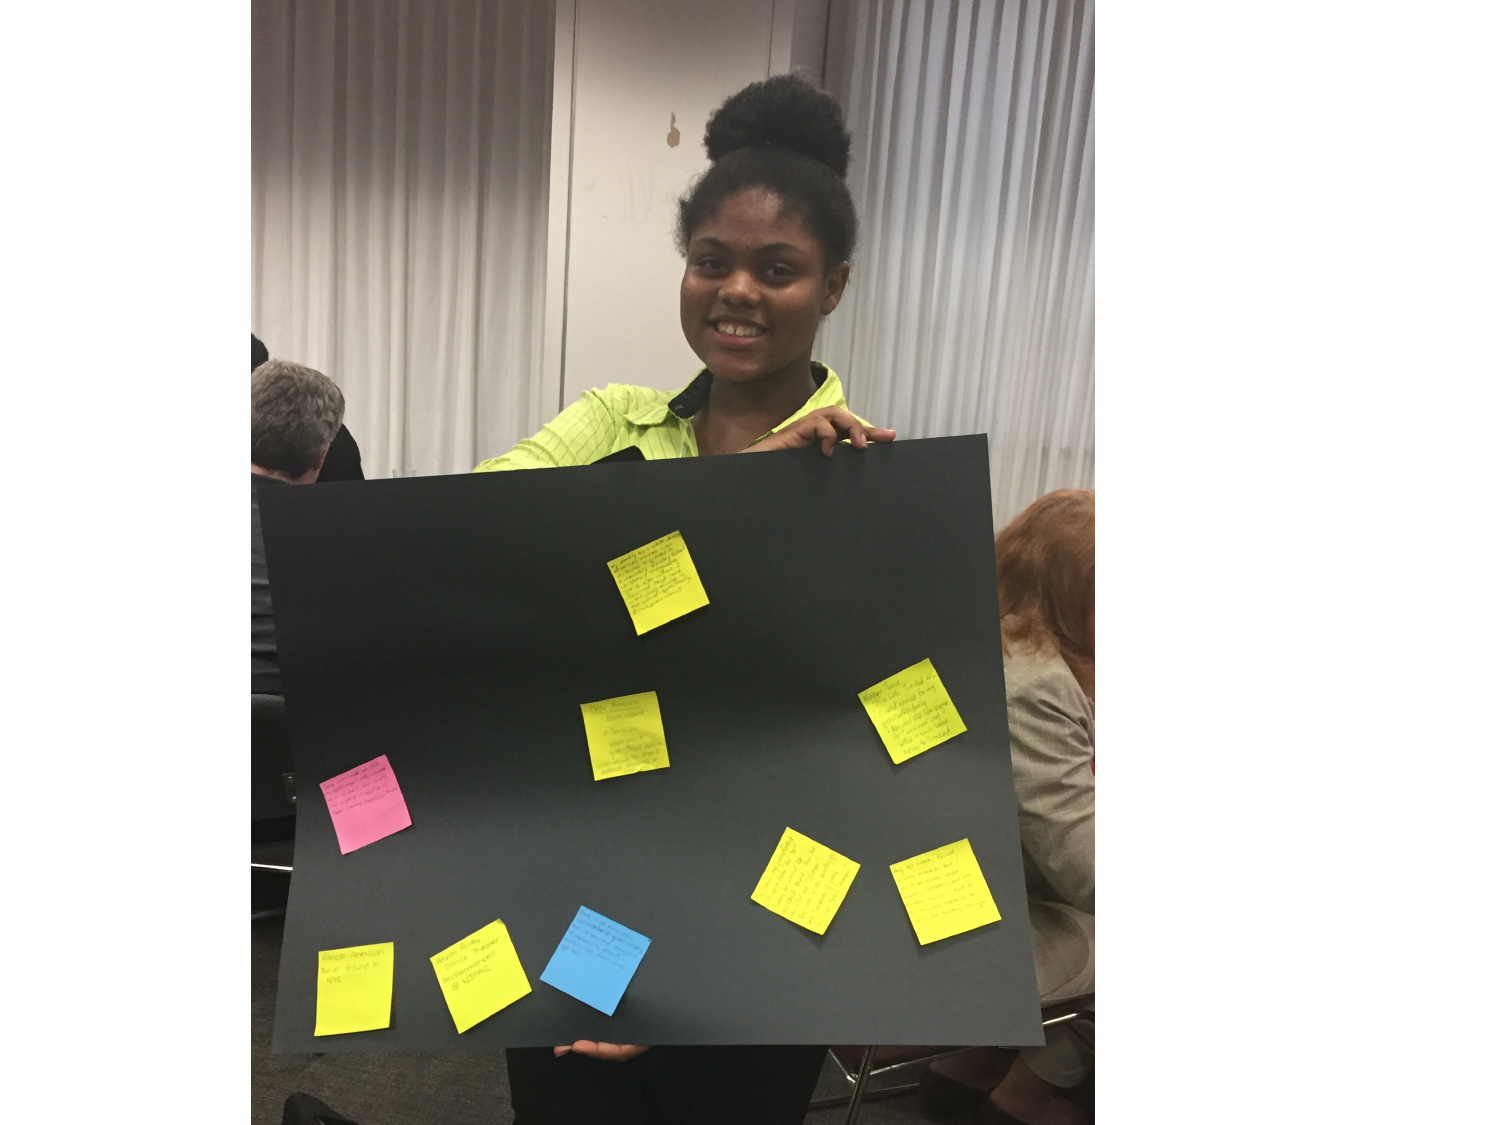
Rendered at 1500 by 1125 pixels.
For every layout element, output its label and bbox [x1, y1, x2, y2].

picture [250, 0, 1096, 1125]
